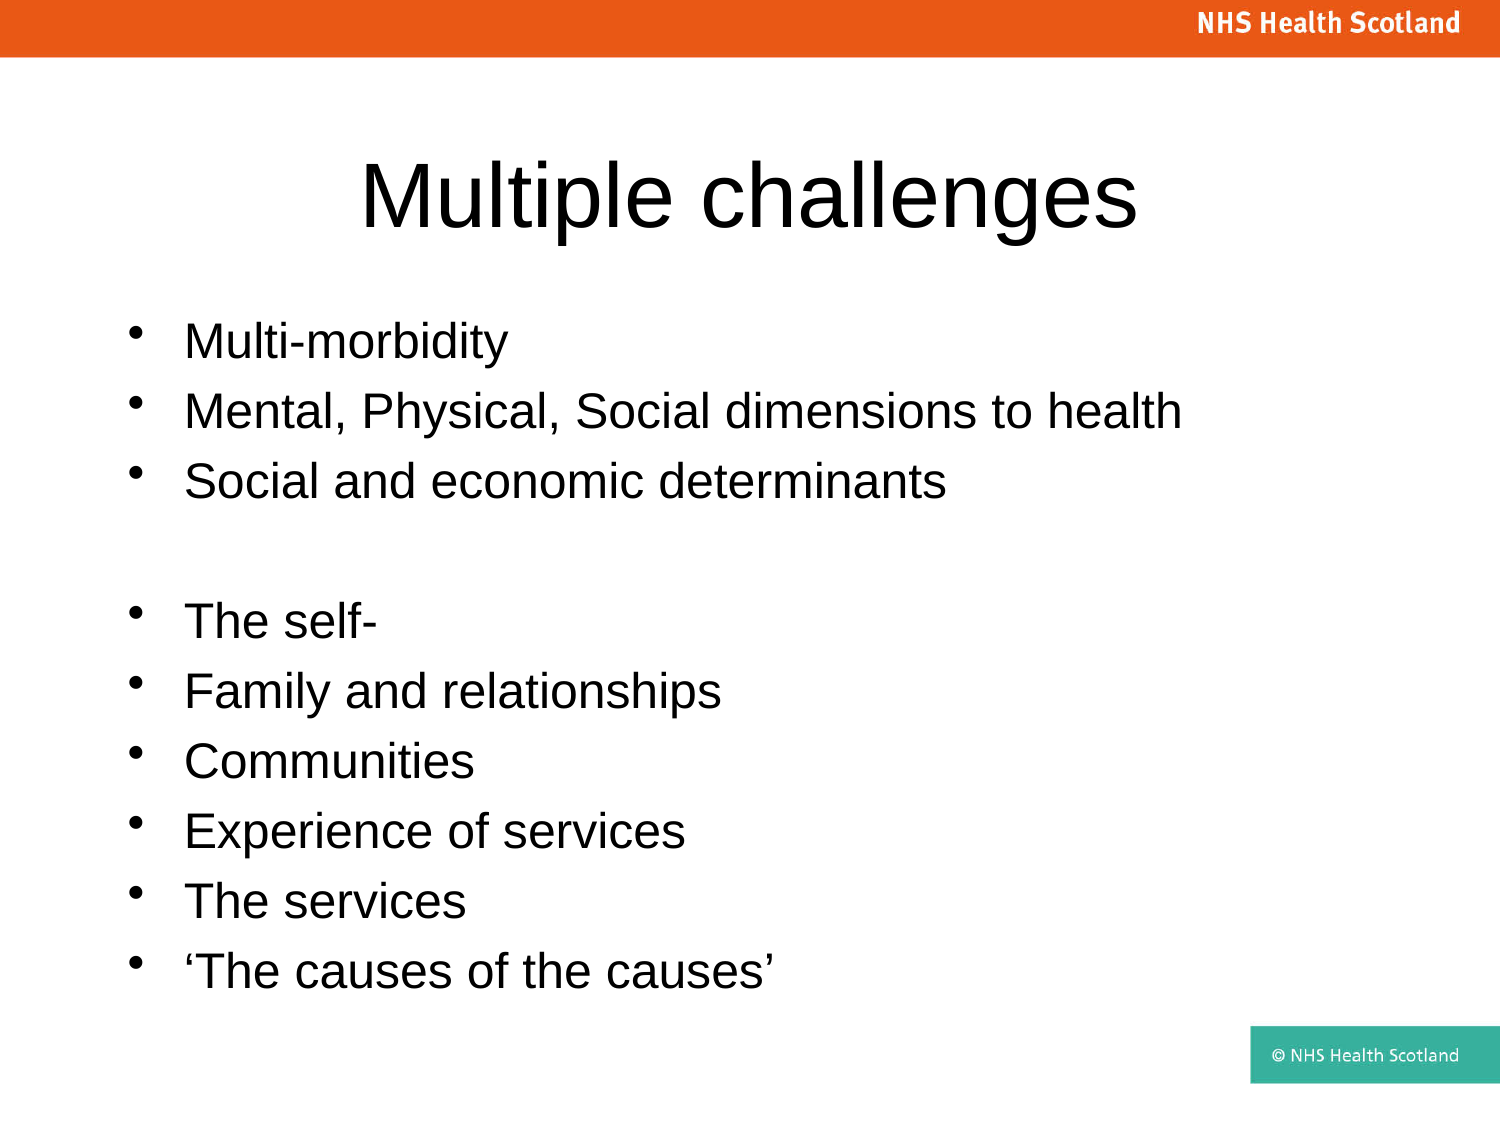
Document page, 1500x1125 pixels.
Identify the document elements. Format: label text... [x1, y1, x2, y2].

picture [0, 0, 1500, 1125]
list Multi-morbidity Mental, Physical, Social dimensions to health Social and economic determinants The self- Family and relationships Communities Experience of services The services ‘The causes of the causes’ [112, 300, 1388, 977]
title Multiple challenges [112, 96, 1388, 285]
